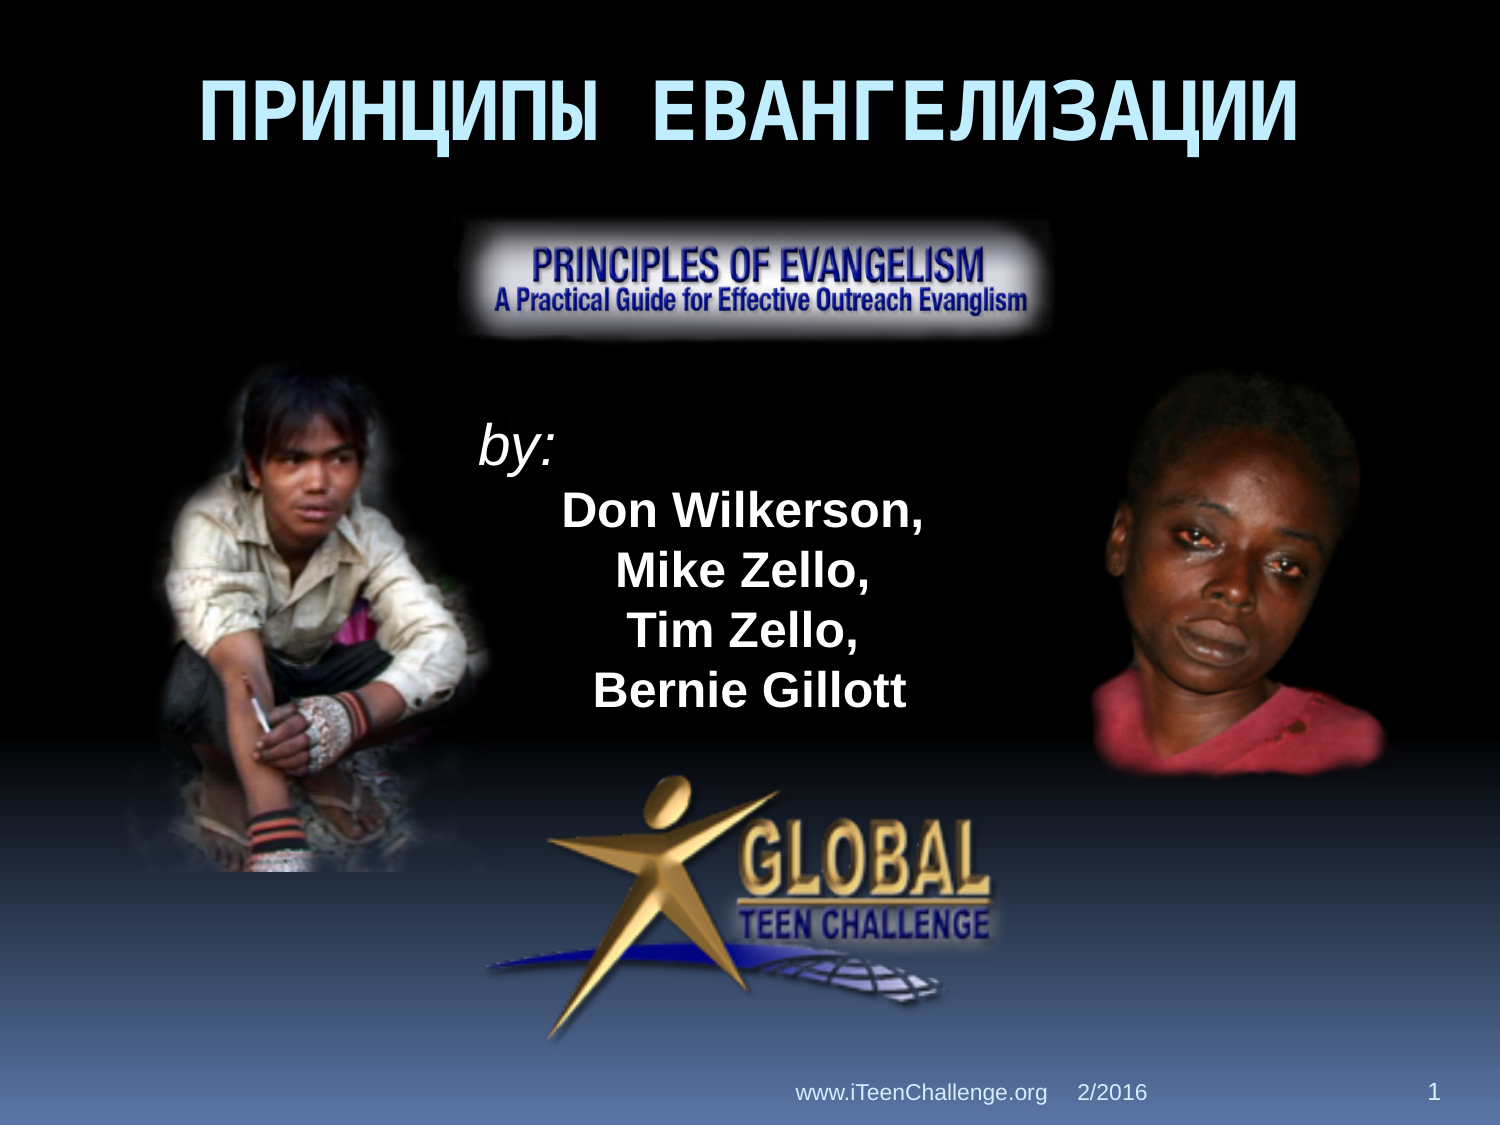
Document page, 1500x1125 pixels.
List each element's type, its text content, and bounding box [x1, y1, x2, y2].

footer www.iTeenChallenge.org [150, 1052, 1063, 1113]
picture [73, 358, 538, 873]
slide_number 1 [1412, 1052, 1488, 1113]
picture [470, 758, 1034, 1063]
text_box ПРИНЦИПЫ ЕВАНГЕЛИЗАЦИИ [112, 50, 1388, 225]
picture [411, 211, 1101, 369]
slide_number 2/2016 [1063, 1052, 1412, 1113]
text_box by: Don Wilkerson, Mike Zello, Tim Zello, Bernie Gillott [548, 399, 1082, 725]
picture [1090, 358, 1393, 781]
